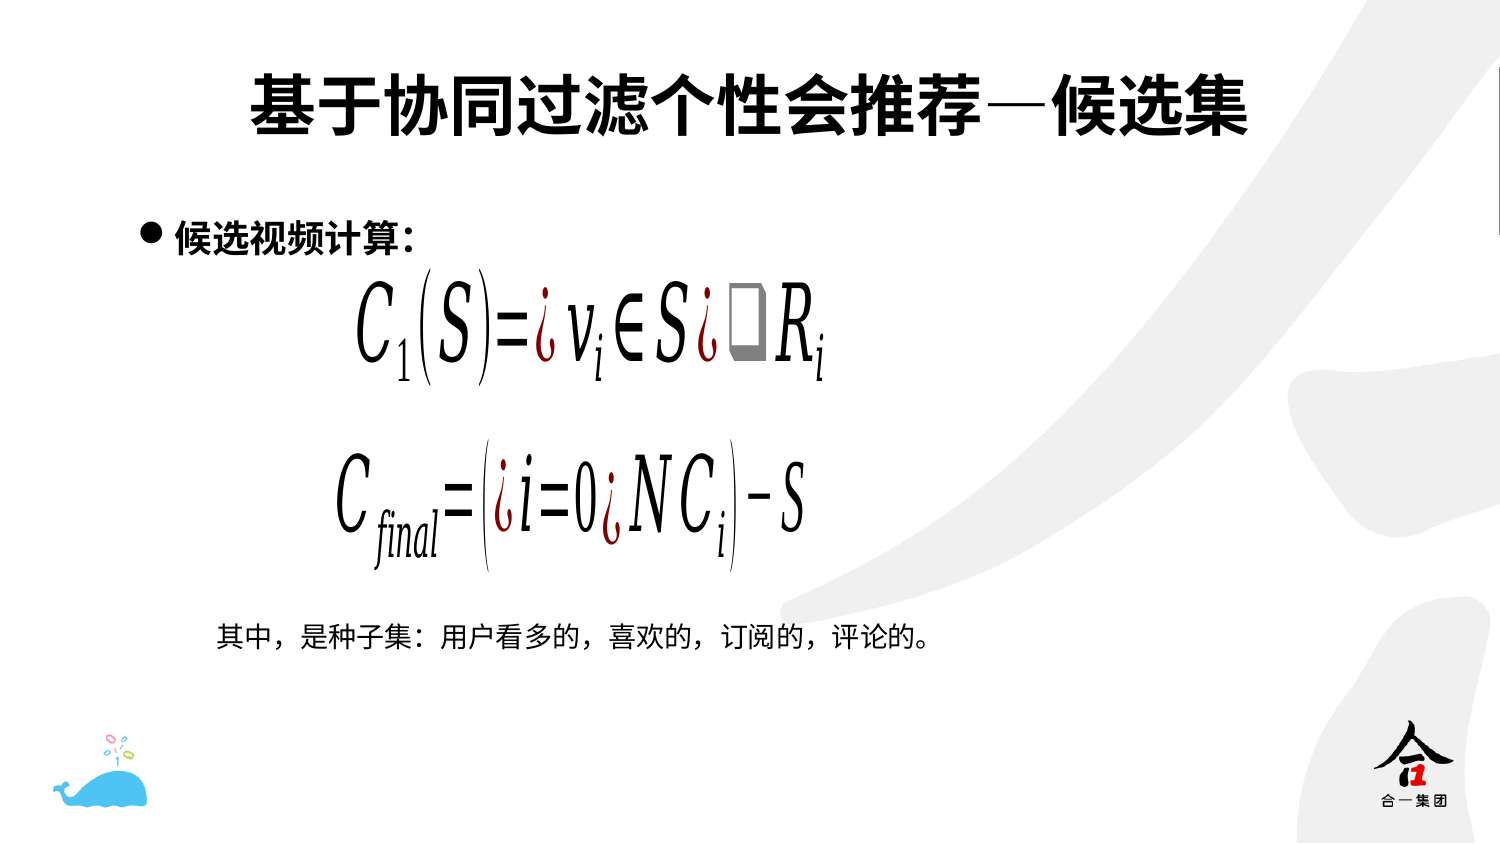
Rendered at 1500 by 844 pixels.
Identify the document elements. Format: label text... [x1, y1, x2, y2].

title 基于协同过滤个性会推荐—候选集 [75, 33, 1425, 175]
text_box 候选视频计算： [122, 207, 453, 268]
picture [0, 0, 1500, 843]
